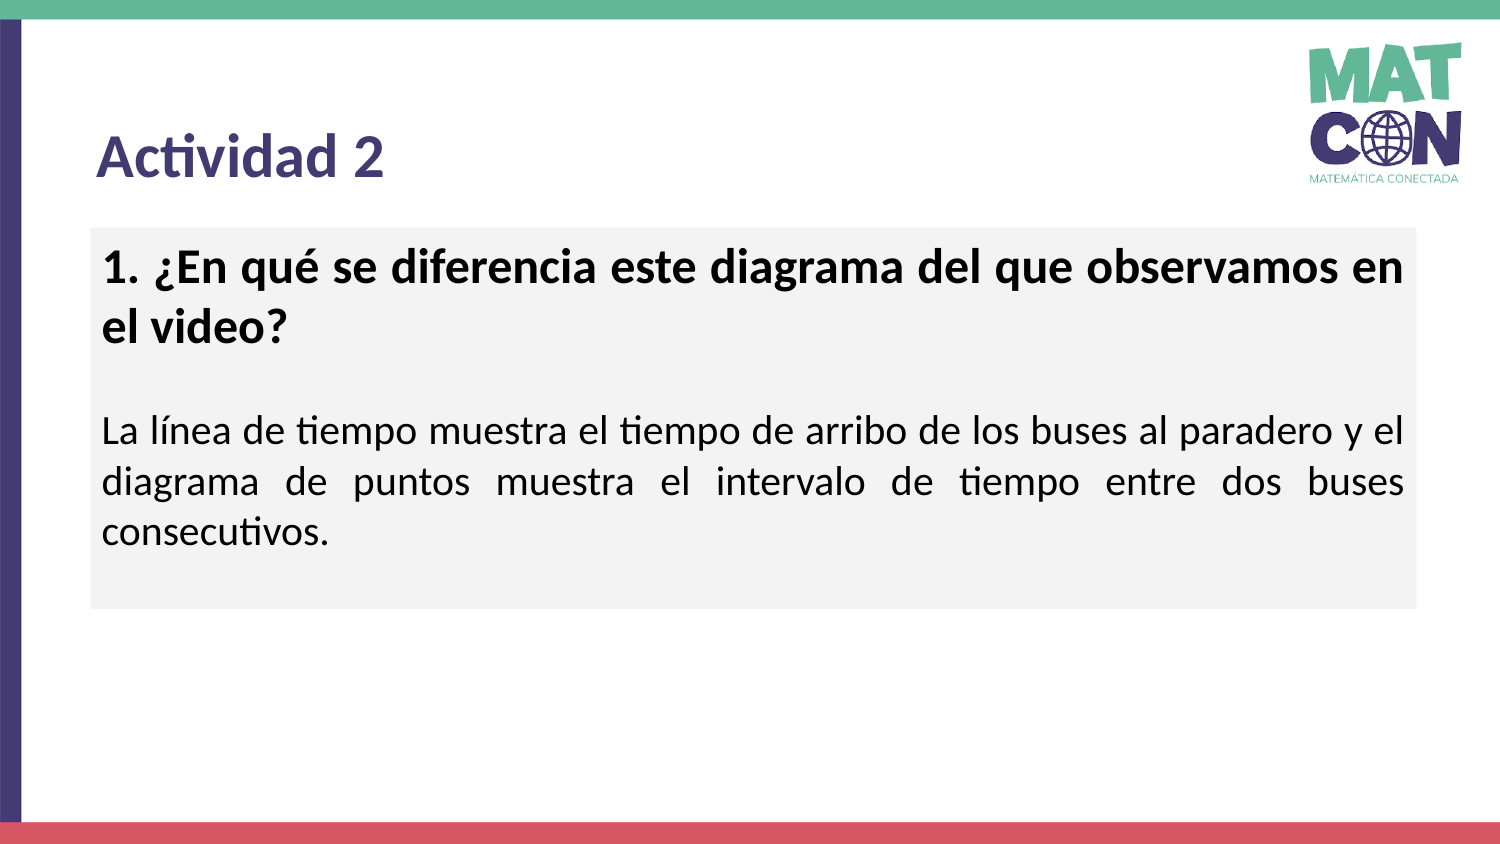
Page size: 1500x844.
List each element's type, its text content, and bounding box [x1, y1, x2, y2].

text_box 1. ¿En qué se diferencia este diagrama del que observamos en el video? La línea de tiempo muestra el tiempo de arribo de los buses al paradero y el diagrama de puntos muestra el intervalo de tiempo entre dos buses consecutivos. [90, 227, 1417, 609]
picture [0, 0, 1500, 844]
text_box Actividad 2 [85, 109, 978, 196]
